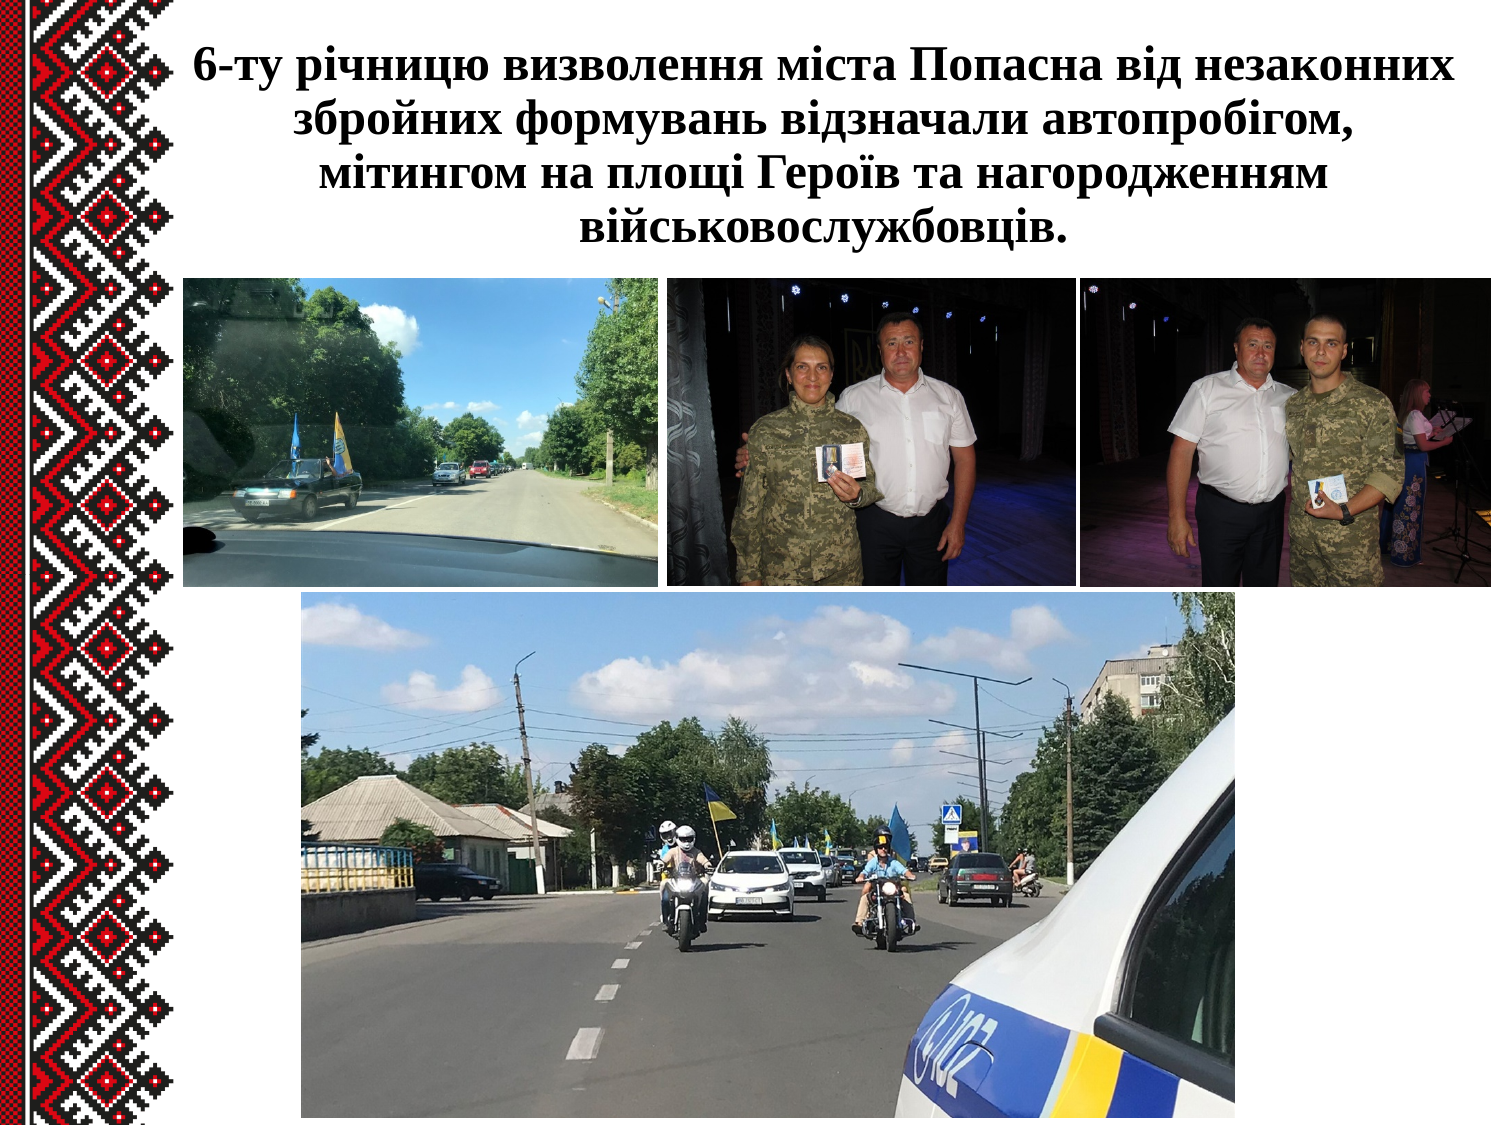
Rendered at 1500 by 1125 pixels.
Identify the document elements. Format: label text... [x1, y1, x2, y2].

picture [667, 278, 1076, 586]
picture [0, 0, 658, 1125]
picture [301, 592, 1235, 1118]
picture [1080, 278, 1491, 587]
title 6-ту річницю визволення міста Попасна від незаконних збройних формувань відзначали автопробігом, мітингом на площі Героїв та нагородженням військовослужбовців. [212, 82, 1477, 209]
